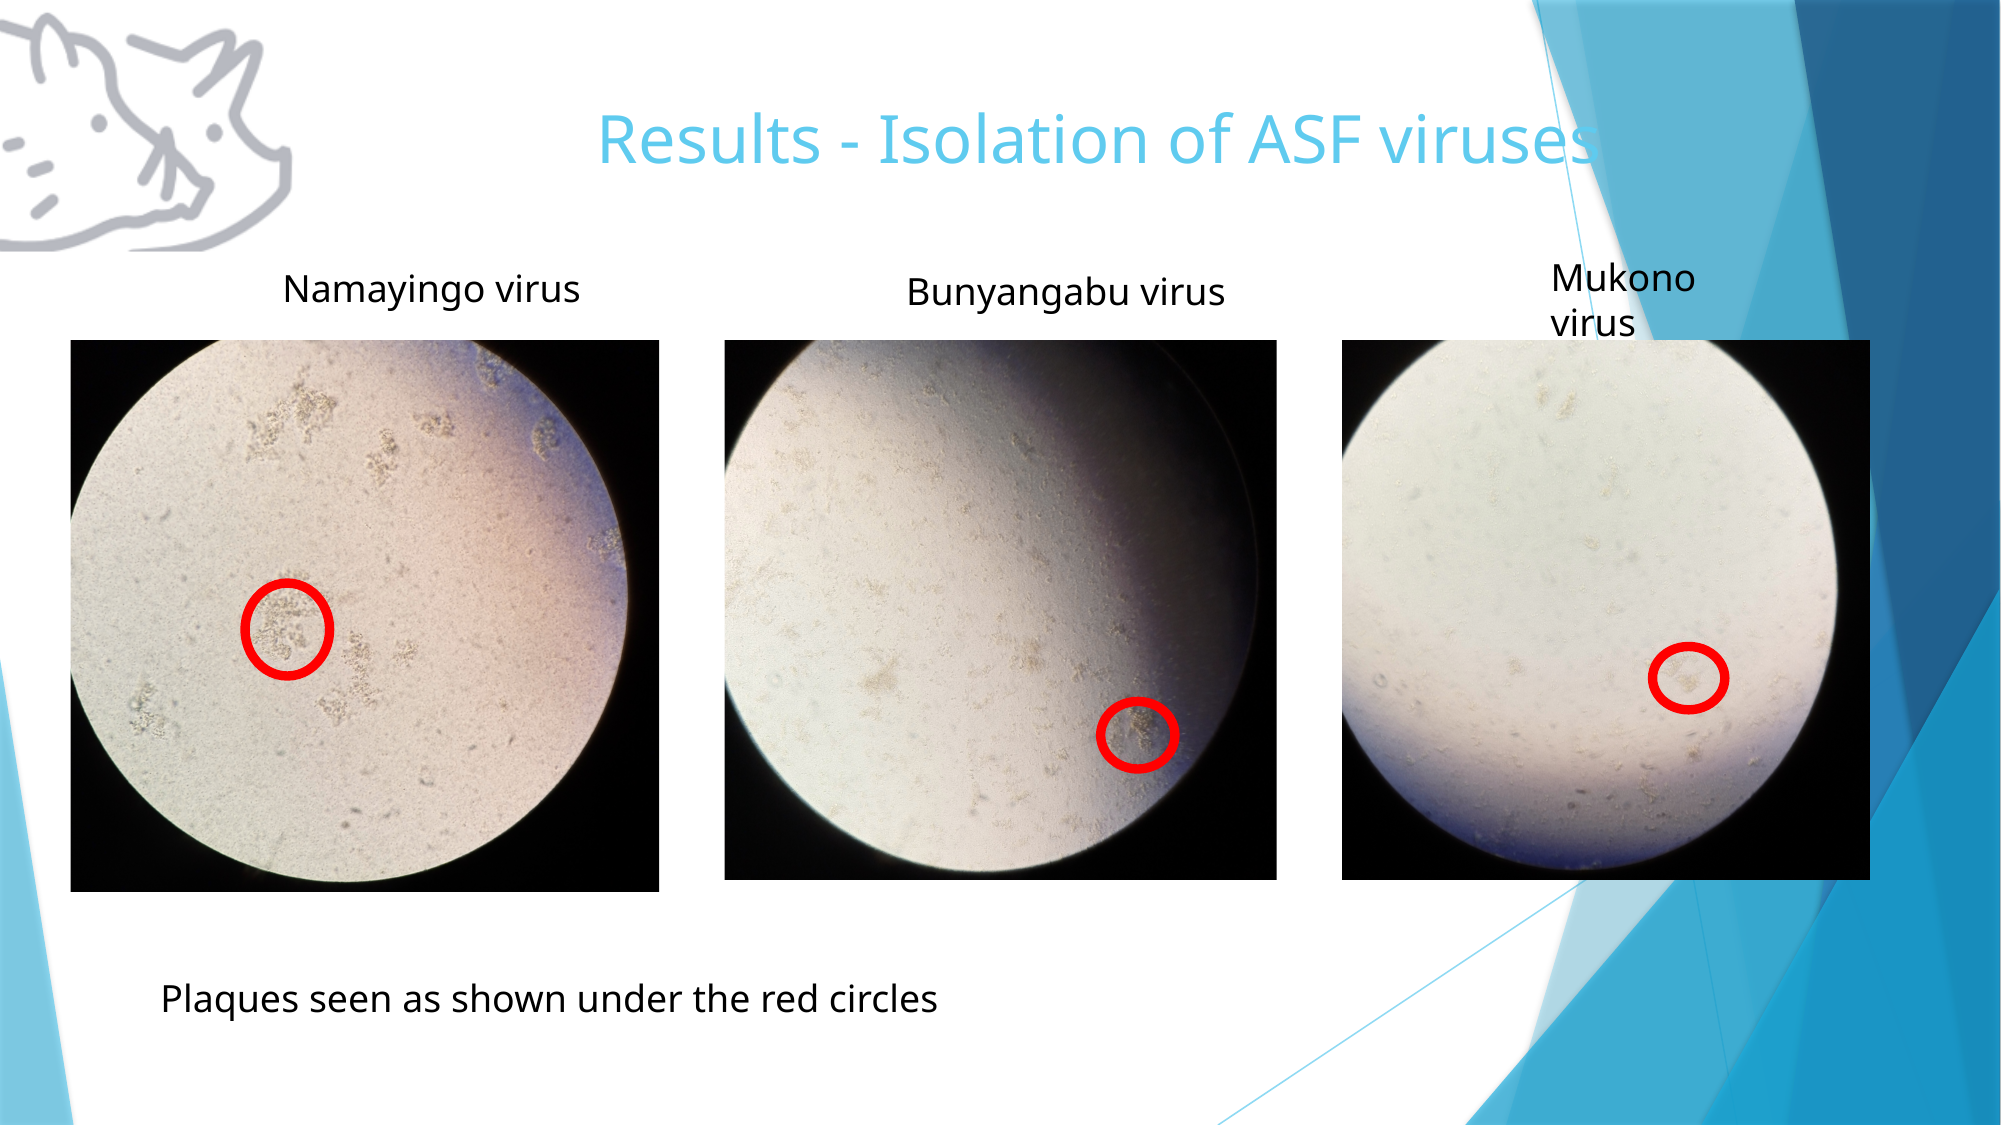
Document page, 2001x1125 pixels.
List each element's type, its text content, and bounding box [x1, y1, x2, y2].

picture [0, 0, 301, 278]
picture [1341, 339, 1871, 880]
text_box [172, 218, 1712, 856]
text_box Plaques seen as shown under the red circles [145, 967, 979, 1028]
picture [69, 339, 660, 893]
title Results - Isolation of ASF viruses [581, 62, 1725, 184]
picture [724, 339, 1278, 880]
text_box Mukono virus [1535, 246, 1787, 338]
text_box Namayingo virus [267, 257, 611, 318]
text_box Bunyangabu virus [891, 260, 1267, 320]
